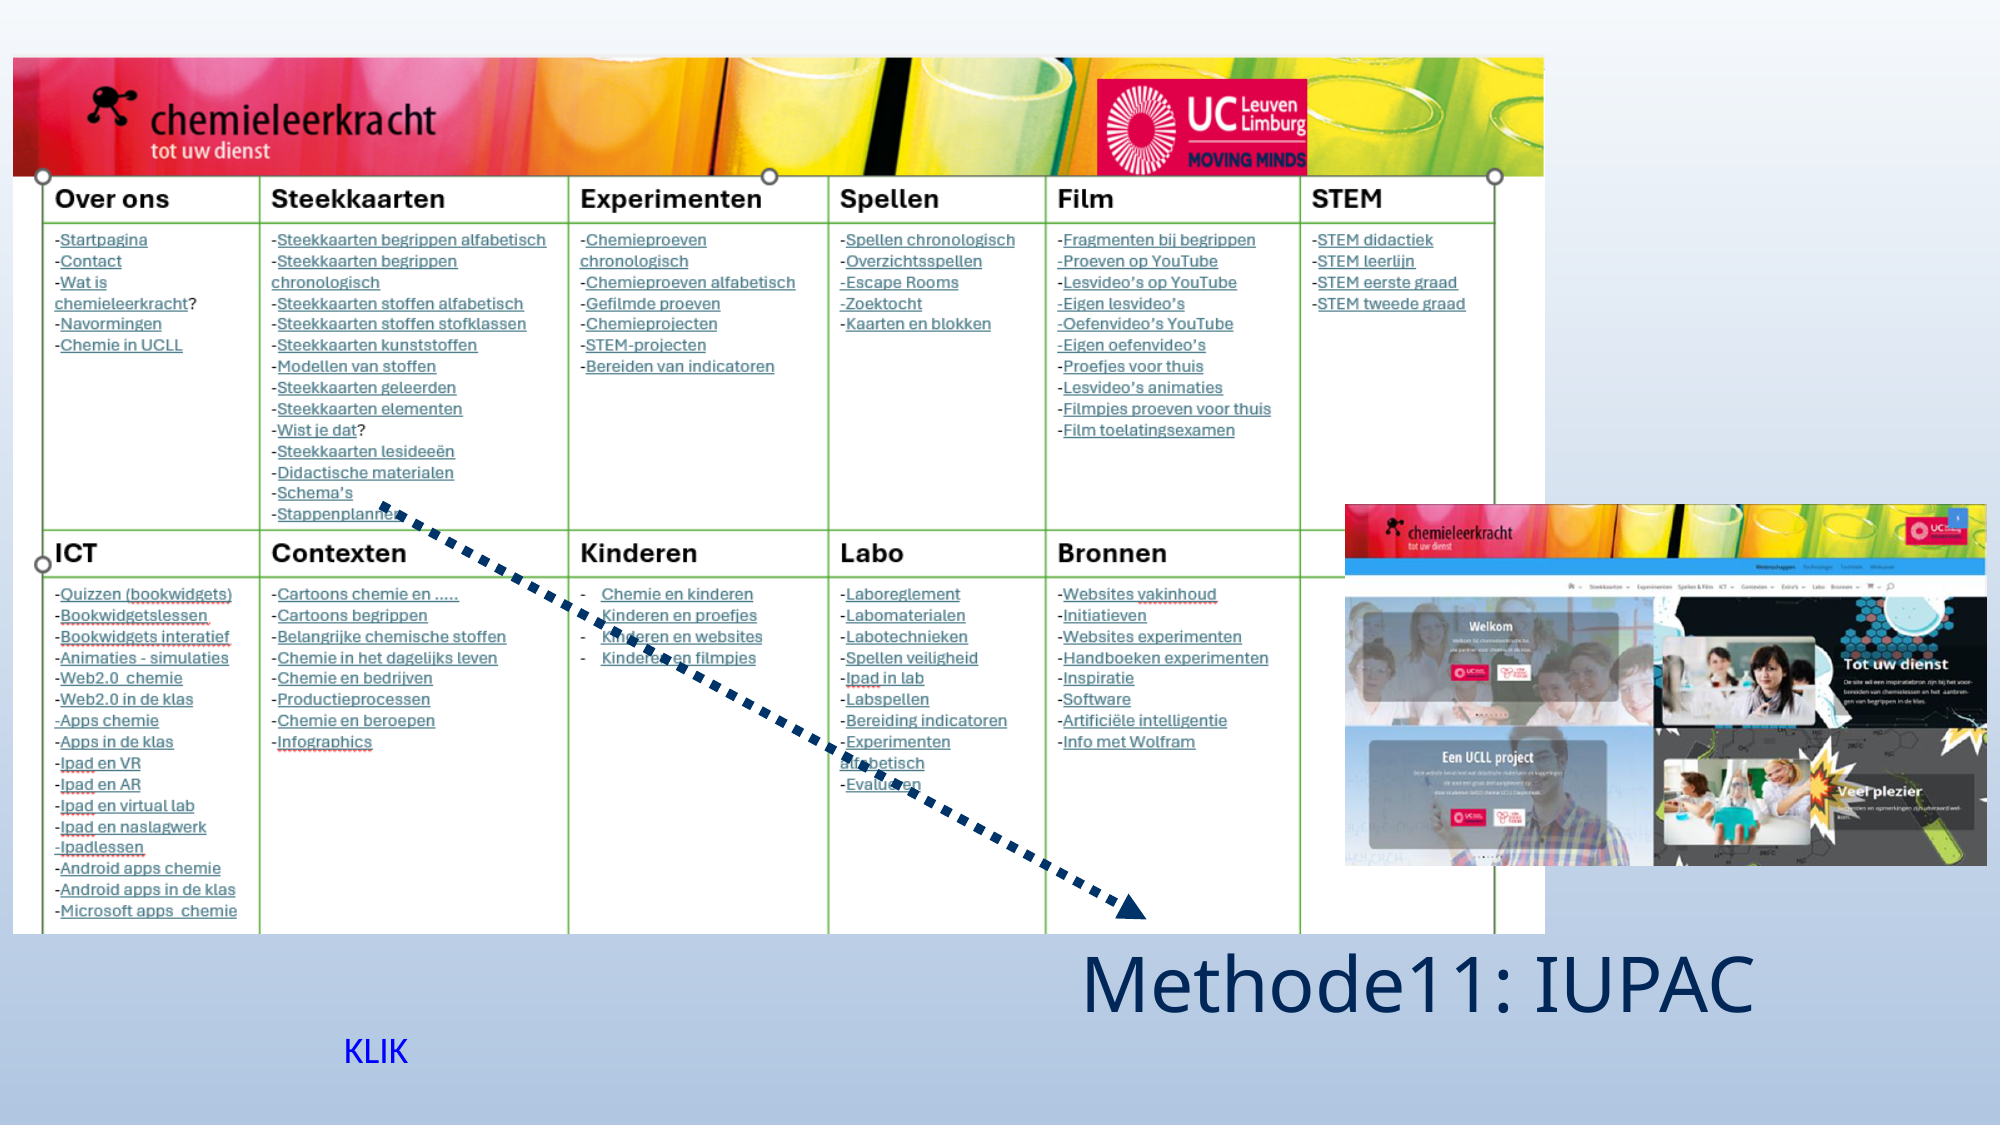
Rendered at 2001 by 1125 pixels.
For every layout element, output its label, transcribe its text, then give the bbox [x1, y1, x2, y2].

title Methode11: IUPAC [1065, 938, 1987, 1081]
text_box KLIK [329, 1018, 424, 1078]
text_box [380, 504, 1147, 920]
picture [13, 54, 1987, 934]
